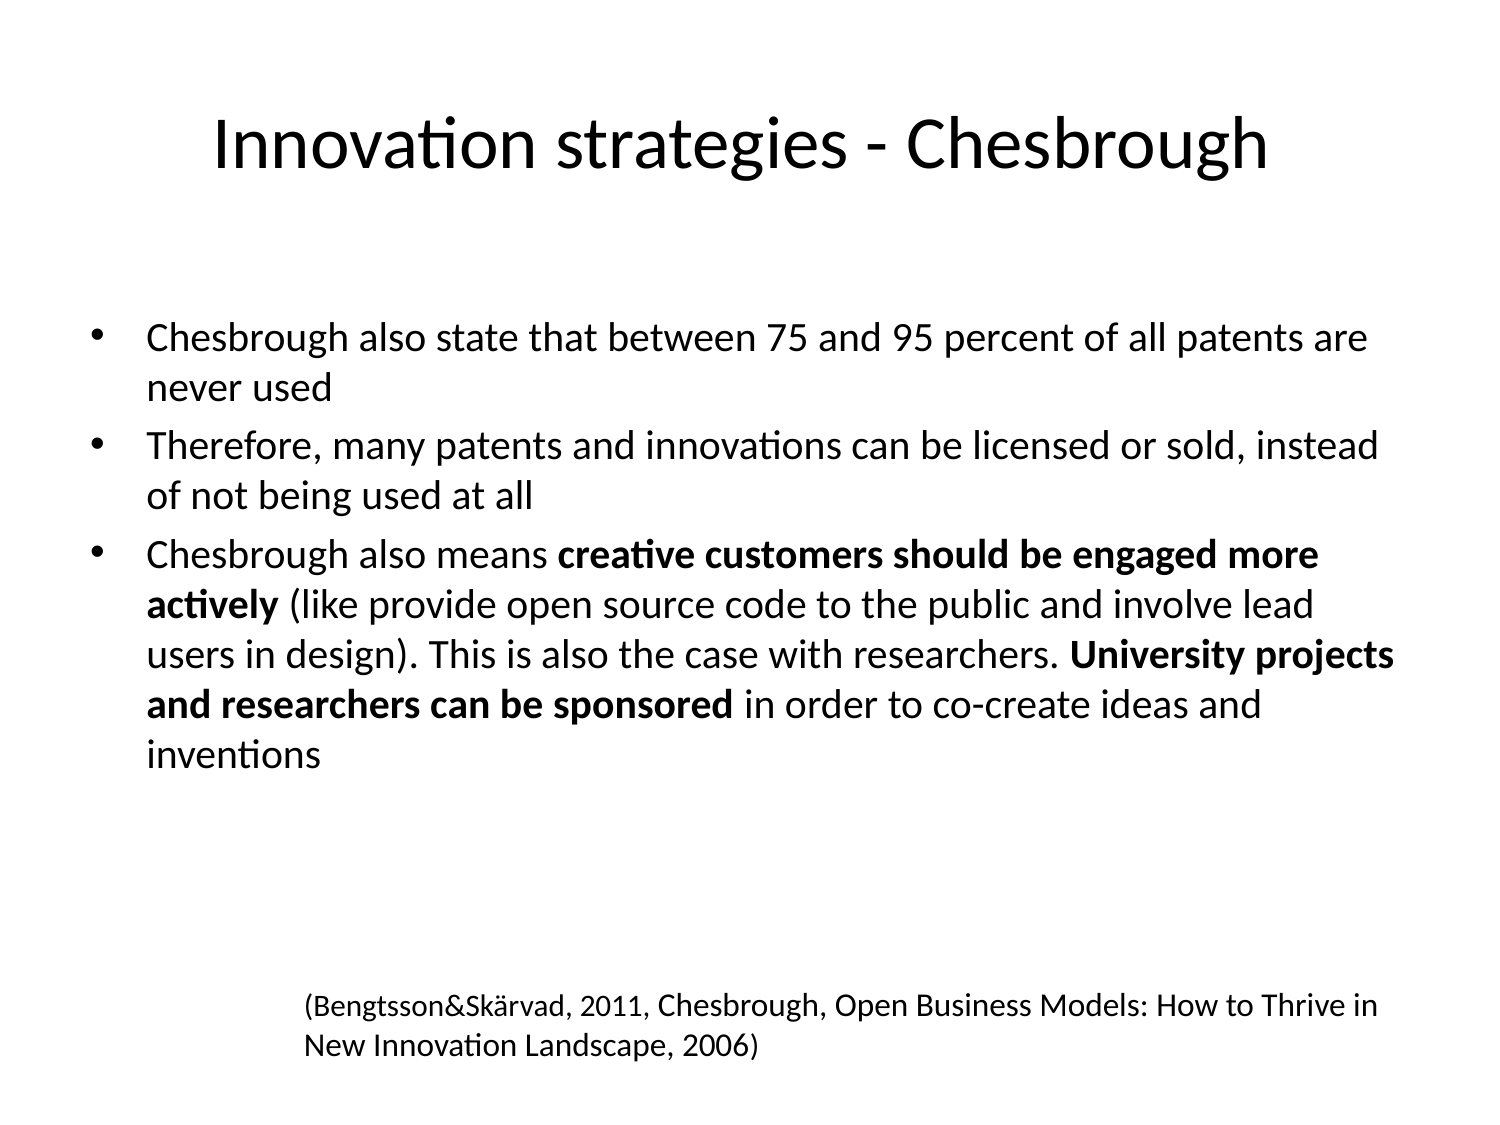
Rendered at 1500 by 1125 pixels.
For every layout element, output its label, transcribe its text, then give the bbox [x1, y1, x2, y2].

list Chesbrough also state that between 75 and 95 percent of all patents are never used Therefore, many patents and innovations can be licensed or sold, instead of not being used at all Chesbrough also means creative customers should be engaged more actively (like provide open source code to the public and involve lead users in design). This is also the case with researchers. University projects and researchers can be sponsored in order to co-create ideas and inventions [75, 243, 1425, 986]
title Innovation strategies - Chesbrough [75, 45, 1425, 233]
text_box (Bengtsson&Skärvad, 2011, Chesbrough, Open Business Models: How to Thrive in New Innovation Landscape, 2006) [289, 975, 1400, 1071]
